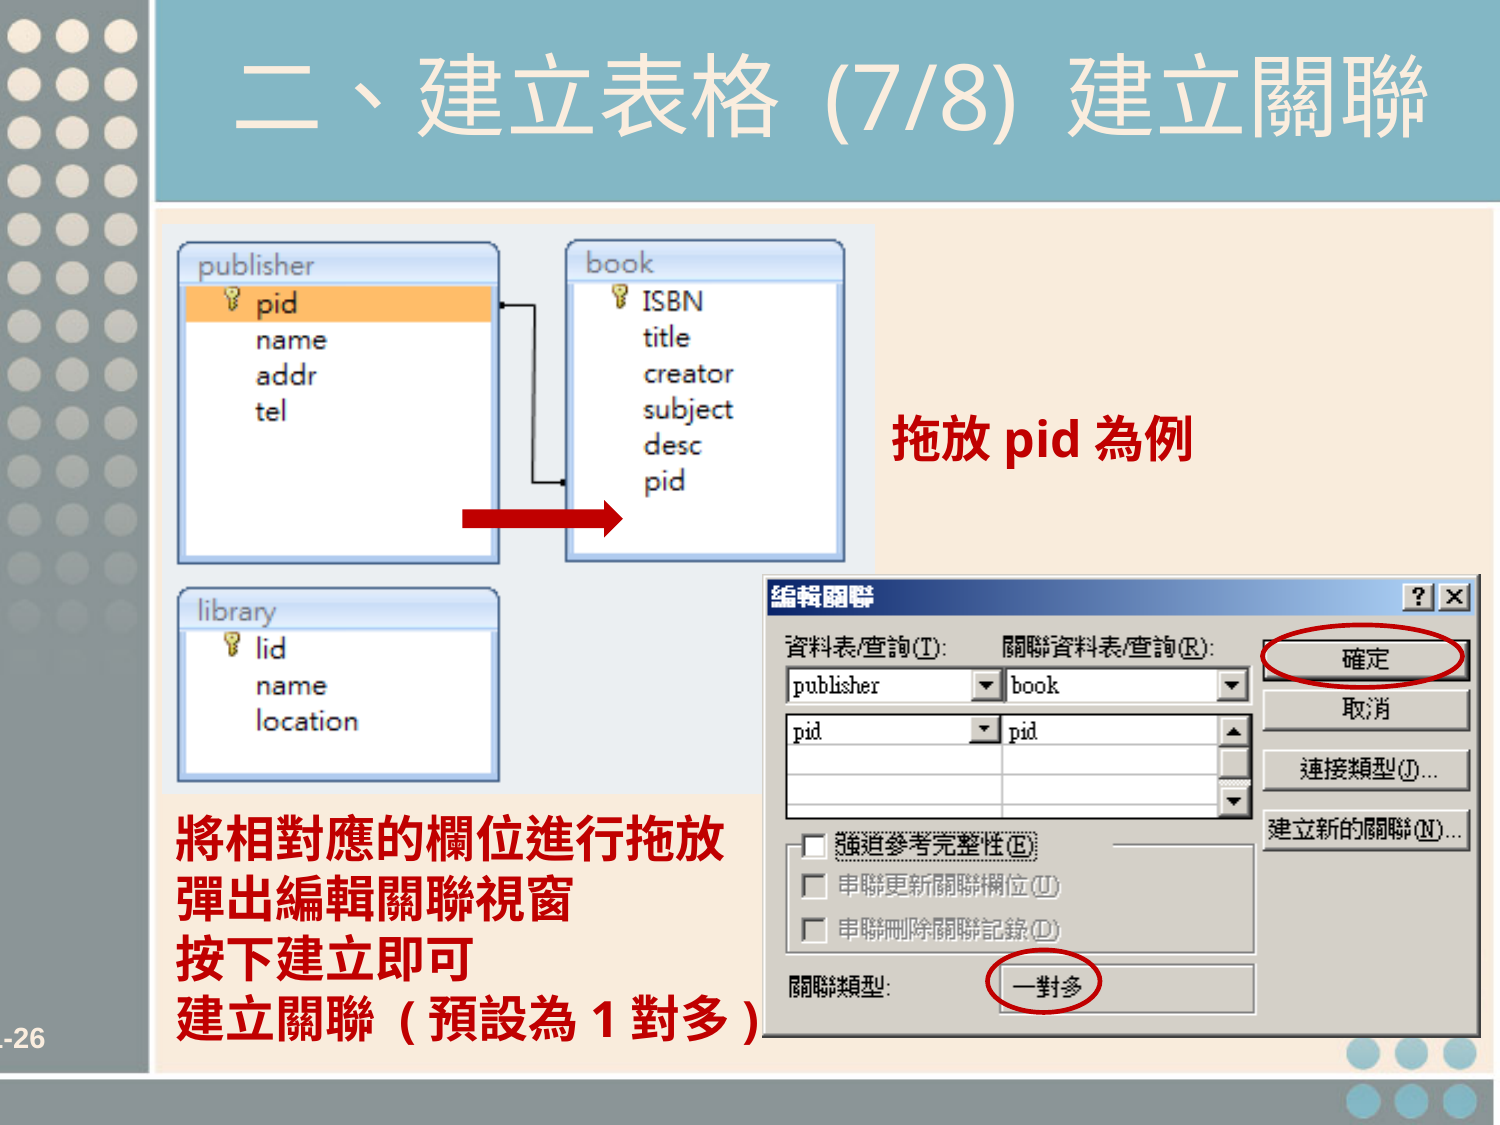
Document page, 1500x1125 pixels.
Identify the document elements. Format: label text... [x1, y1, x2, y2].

text_box 拖放pid為例 [879, 399, 1210, 475]
title 二、建立表格 (7/8) 建立關聯 [162, 0, 1500, 188]
picture [0, 0, 1500, 1125]
text_box 將相對應的欄位進行拖放 彈出編輯關聯視窗 按下建立即可 建立關聯 (預設為1對多) [161, 802, 775, 1055]
